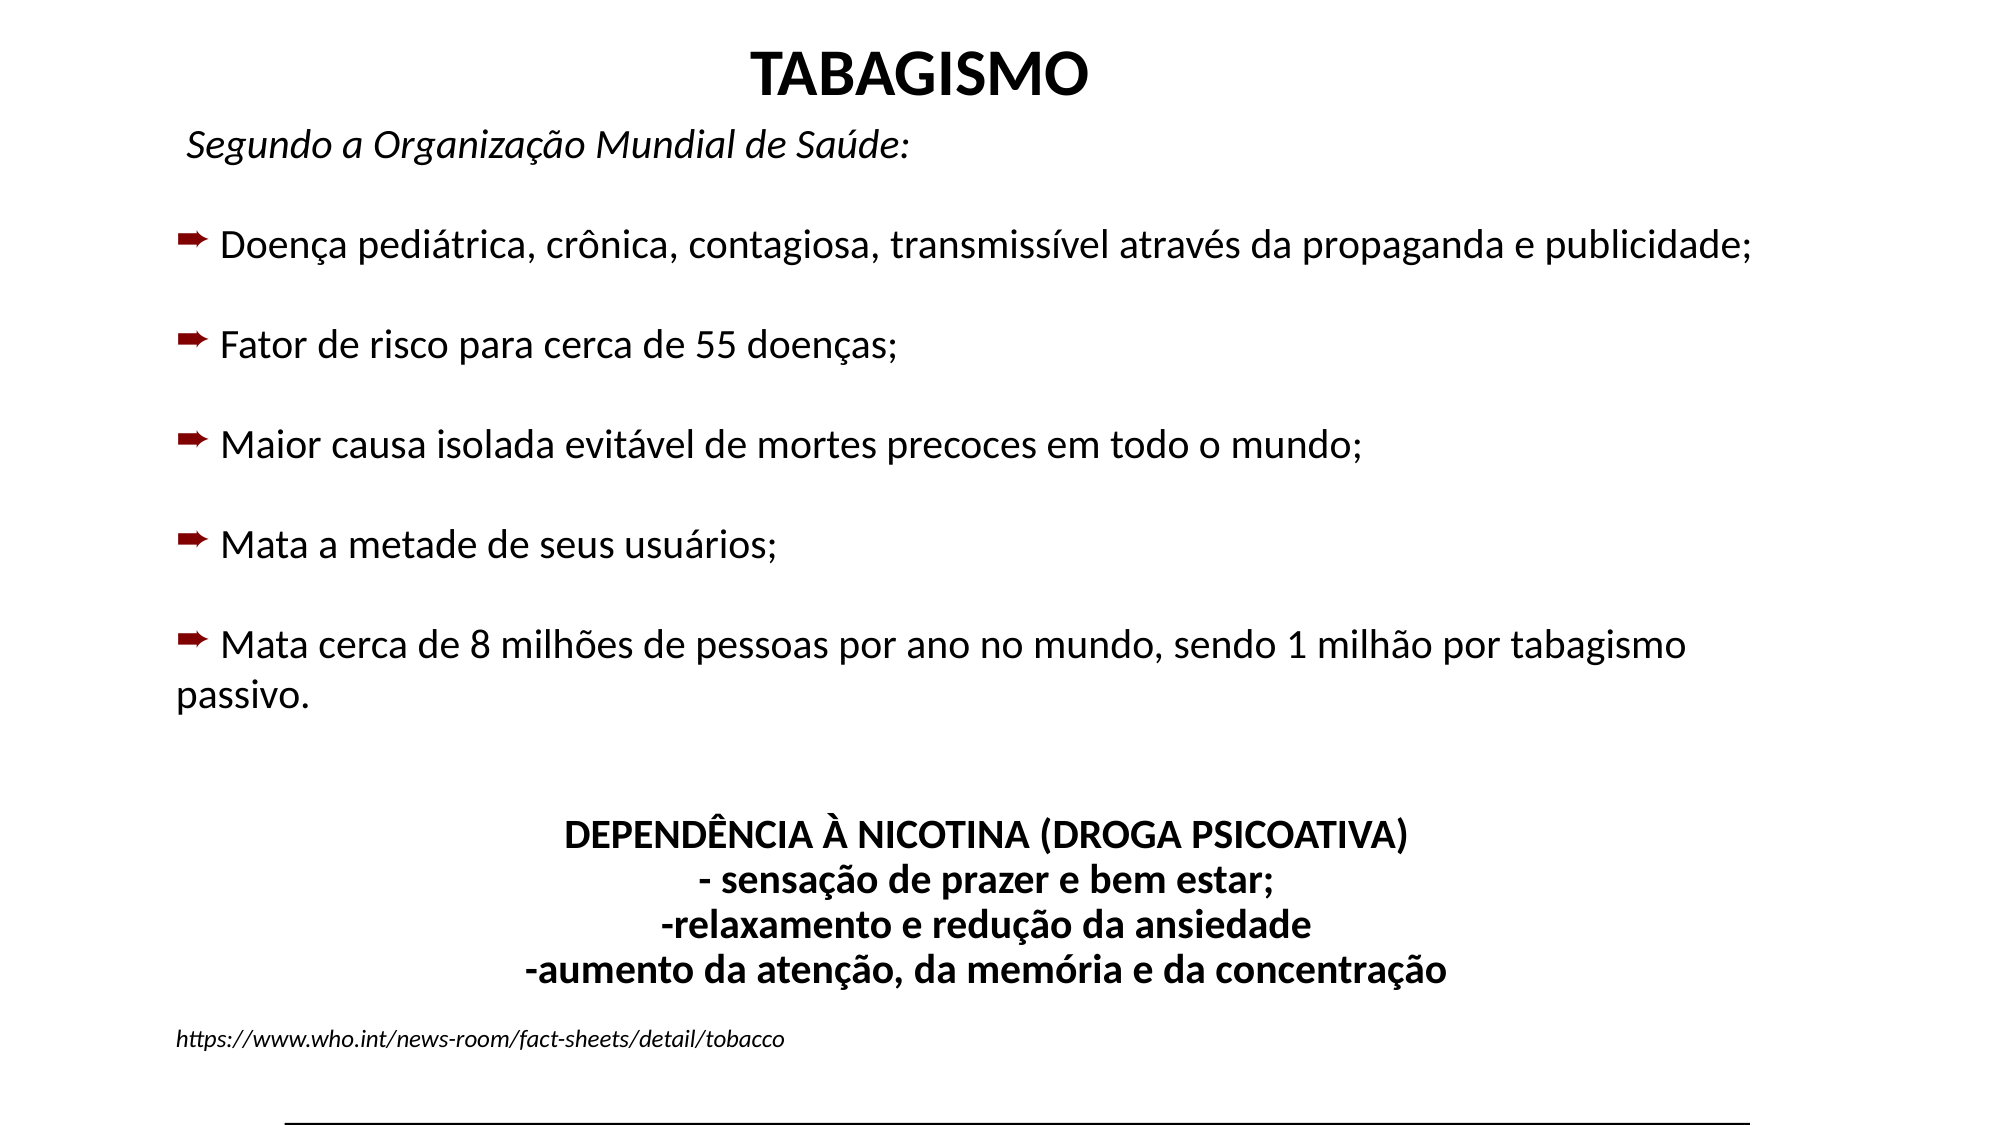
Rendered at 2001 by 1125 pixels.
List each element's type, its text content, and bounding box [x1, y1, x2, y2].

text_box Segundo a Organização Mundial de Saúde: Doença pediátrica, crônica, contagiosa, transmissível através da propaganda e publicidade; Fator de risco para cerca de 55 doenças; Maior causa isolada evitável de mortes precoces em todo o mundo; Mata a metade de seus usuários; Mata cerca de 8 milhões de pessoas por ano no mundo, sendo 1 milhão por tabagismo passivo. DEPENDÊNCIA À NICOTINA (DROGA PSICOATIVA) - sensação de prazer e bem estar; -relaxamento e redução da ansiedade -aumento da atenção, da memória e da concentração https://www.who.int/news-room/fact-sheets/detail/tobacco [160, 109, 1822, 1060]
text_box TABAGISMO [585, 20, 1334, 116]
